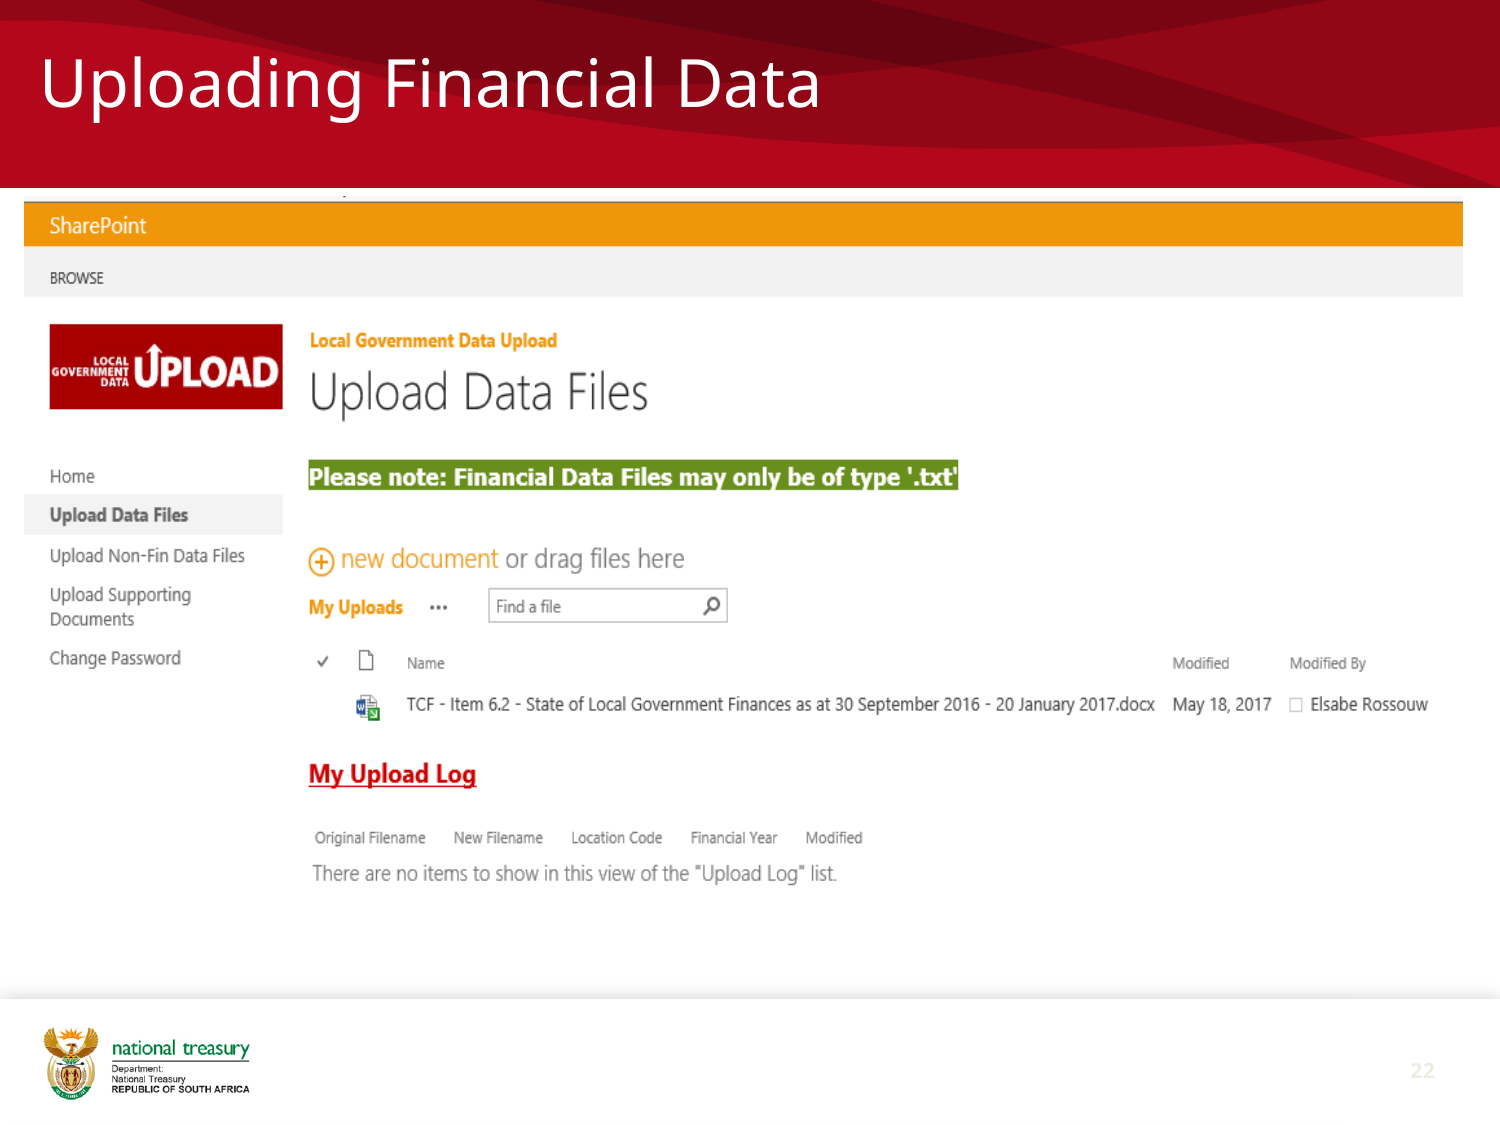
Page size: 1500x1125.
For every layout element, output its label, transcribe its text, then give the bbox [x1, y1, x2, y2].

picture [0, 0, 1500, 188]
picture [0, 977, 1500, 1125]
title Uploading Financial Data [24, 12, 1301, 151]
slide_number 22 [1137, 1049, 1451, 1125]
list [24, 195, 1463, 907]
